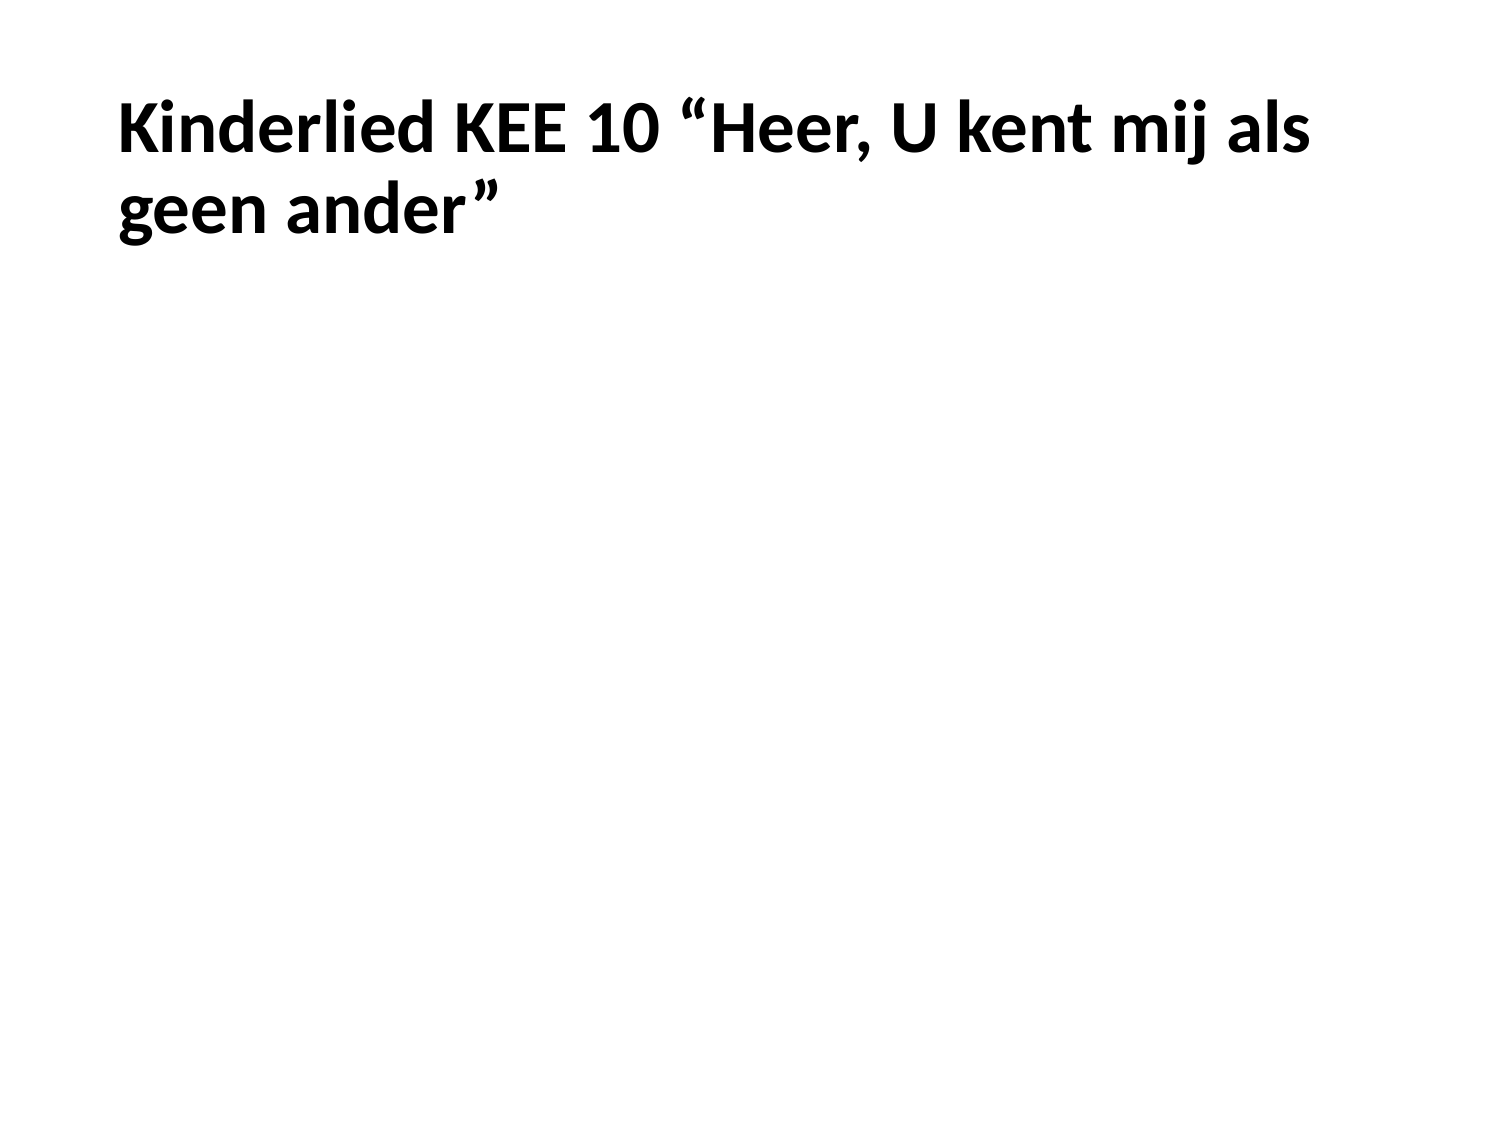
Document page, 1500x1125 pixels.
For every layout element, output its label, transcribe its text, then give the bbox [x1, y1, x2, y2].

title Kinderlied KEE 10 “Heer, U kent mij als geen ander” [103, 59, 1397, 278]
